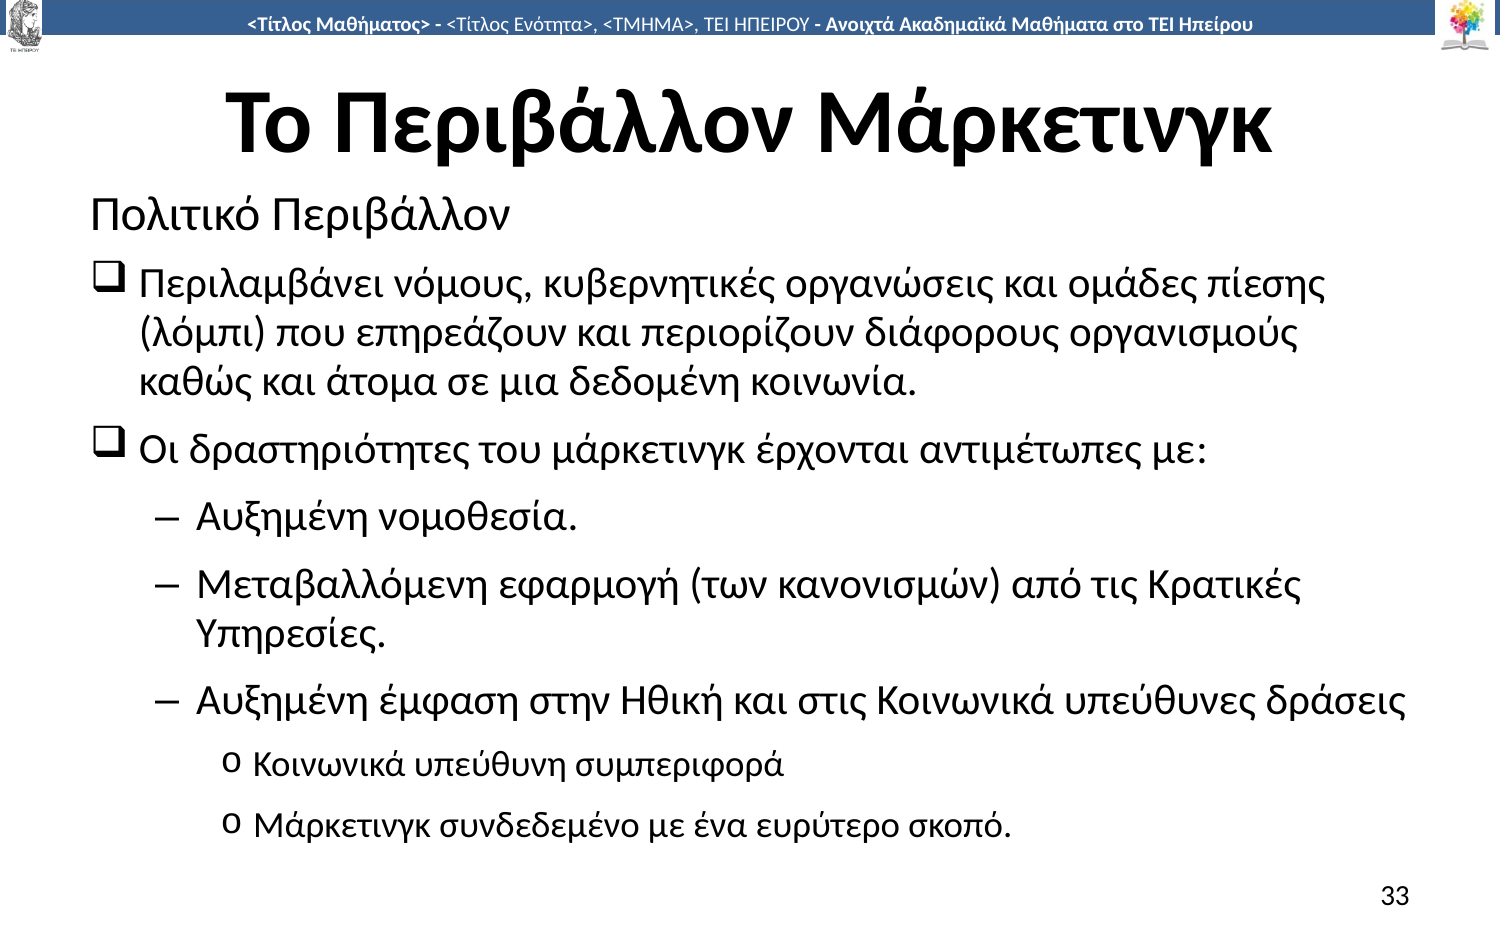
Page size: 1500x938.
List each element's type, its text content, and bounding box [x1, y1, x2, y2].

list Πολιτικό Περιβάλλον Περιλαμβάνει νόμους, κυβερνητικές οργανώσεις και ομάδες πίεσης (λόμπι) που επηρεάζουν και περιορίζουν διάφορους οργανισμούς καθώς και άτομα σε μια δεδομένη κοινωνία. Οι δραστηριότητες του μάρκετινγκ έρχονται αντιμέτωπες με: Αυξημένη νομοθεσία. Μεταβαλλόμενη εφαρμογή (των κανονισμών) από τις Κρατικές Υπηρεσίες. Αυξημένη έμφαση στην Ηθική και στις Κοινωνικά υπεύθυνες δράσεις Κοινωνικά υπεύθυνη συμπεριφορά Μάρκετινγκ συνδεδεμένο με ένα ευρύτερο σκοπό. [75, 173, 1425, 906]
title Το Περιβάλλον Μάρκετινγκ [75, 37, 1425, 173]
picture [1435, 0, 1495, 52]
picture [6, 0, 42, 54]
slide_number 33 [1074, 868, 1425, 919]
